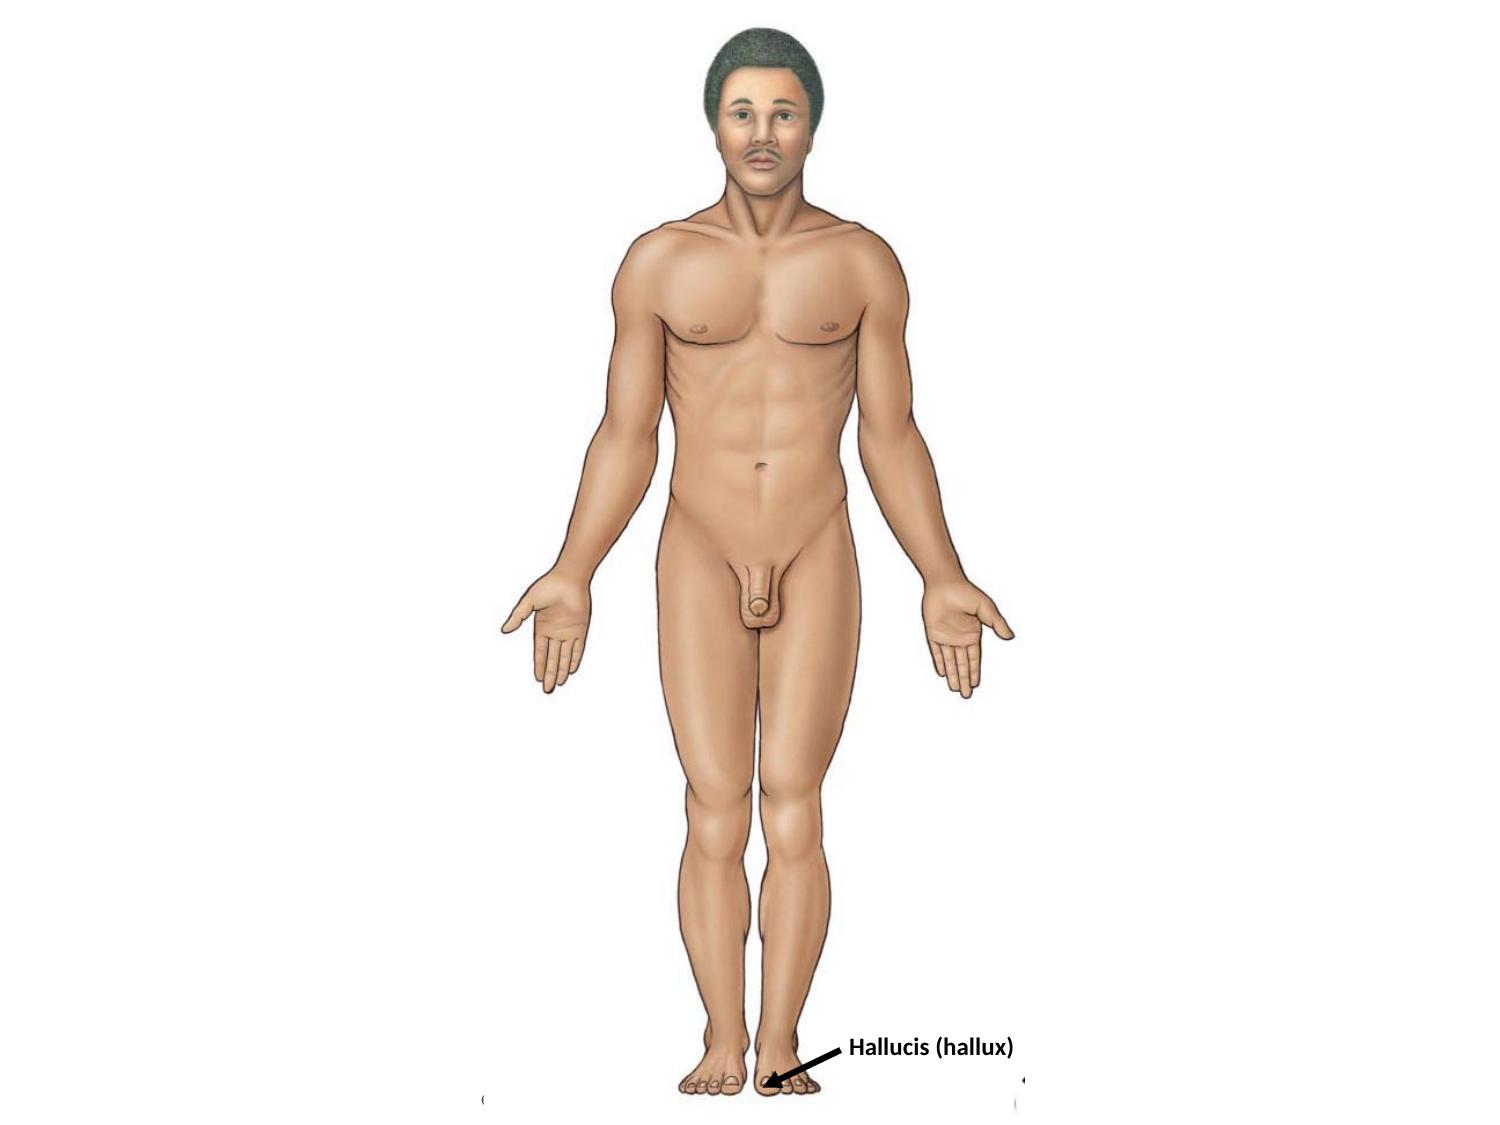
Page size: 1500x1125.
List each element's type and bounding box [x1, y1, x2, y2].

text_box [762, 1049, 841, 1088]
picture [474, 12, 1026, 1113]
